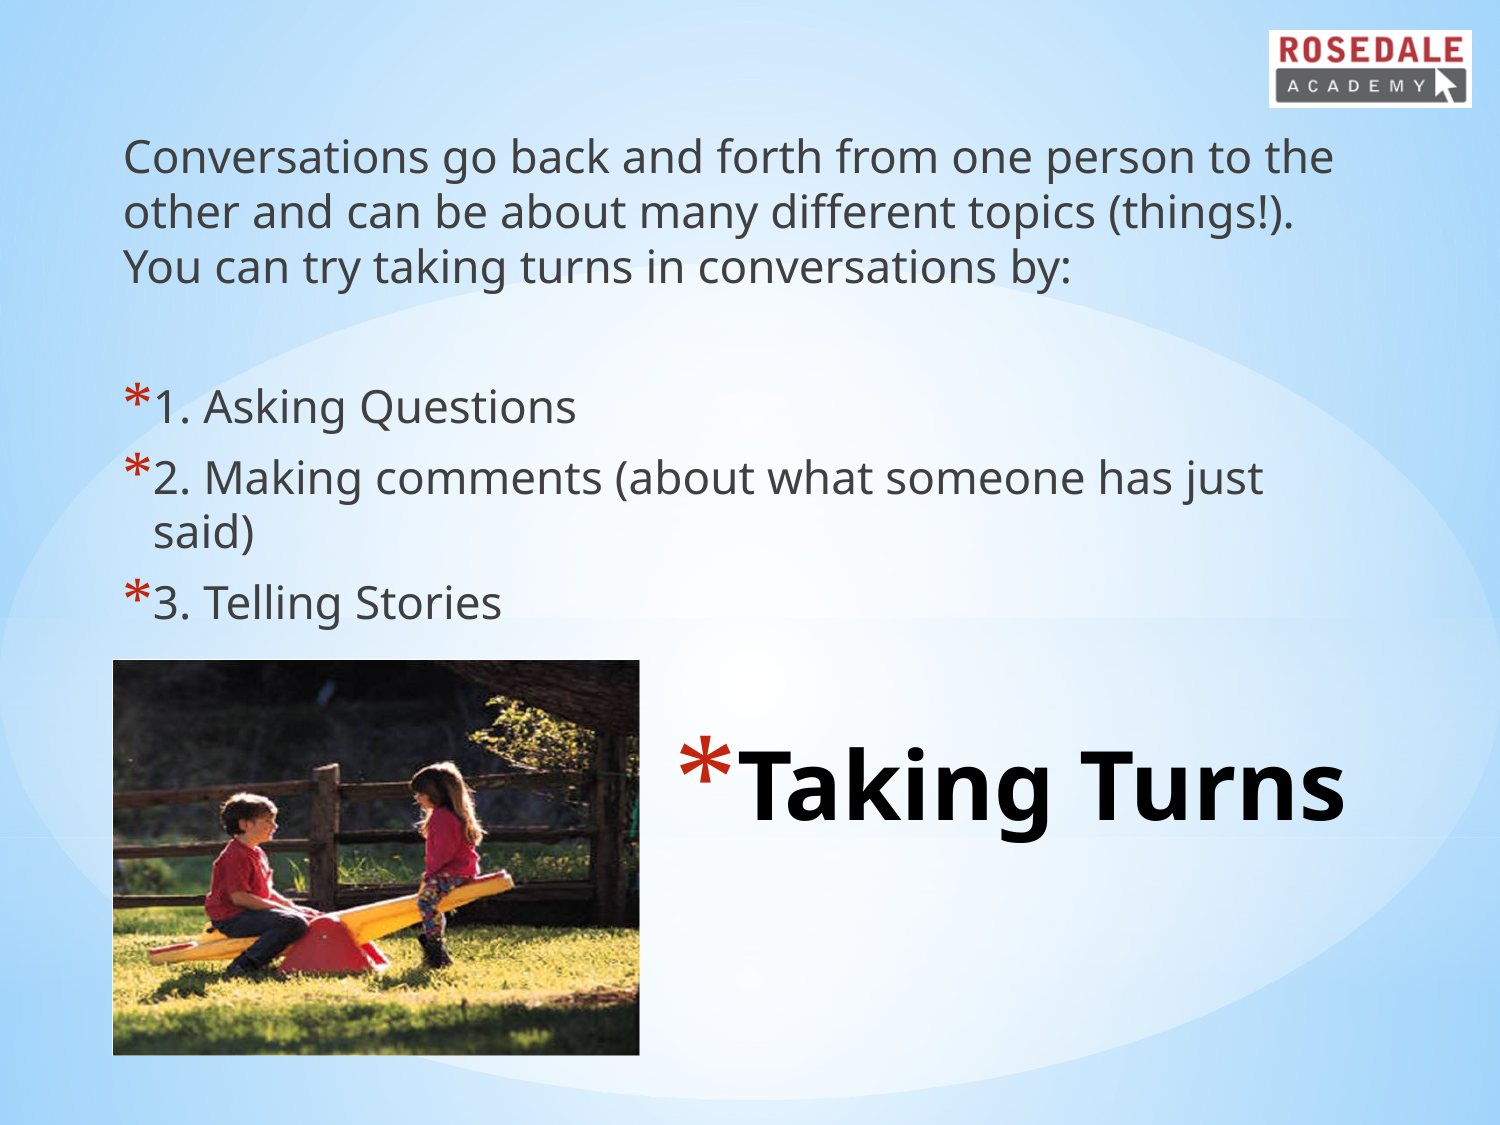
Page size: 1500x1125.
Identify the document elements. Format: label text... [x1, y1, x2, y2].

picture [1269, 30, 1472, 108]
picture [111, 659, 640, 1057]
title Taking Turns [644, 717, 1363, 905]
list Conversations go back and forth from one person to the other and can be about many different topics (things!). You can try taking turns in conversations by: 1. Asking Questions 2. Making comments (about what someone has just said) 3. Telling Stories [100, 120, 1363, 690]
